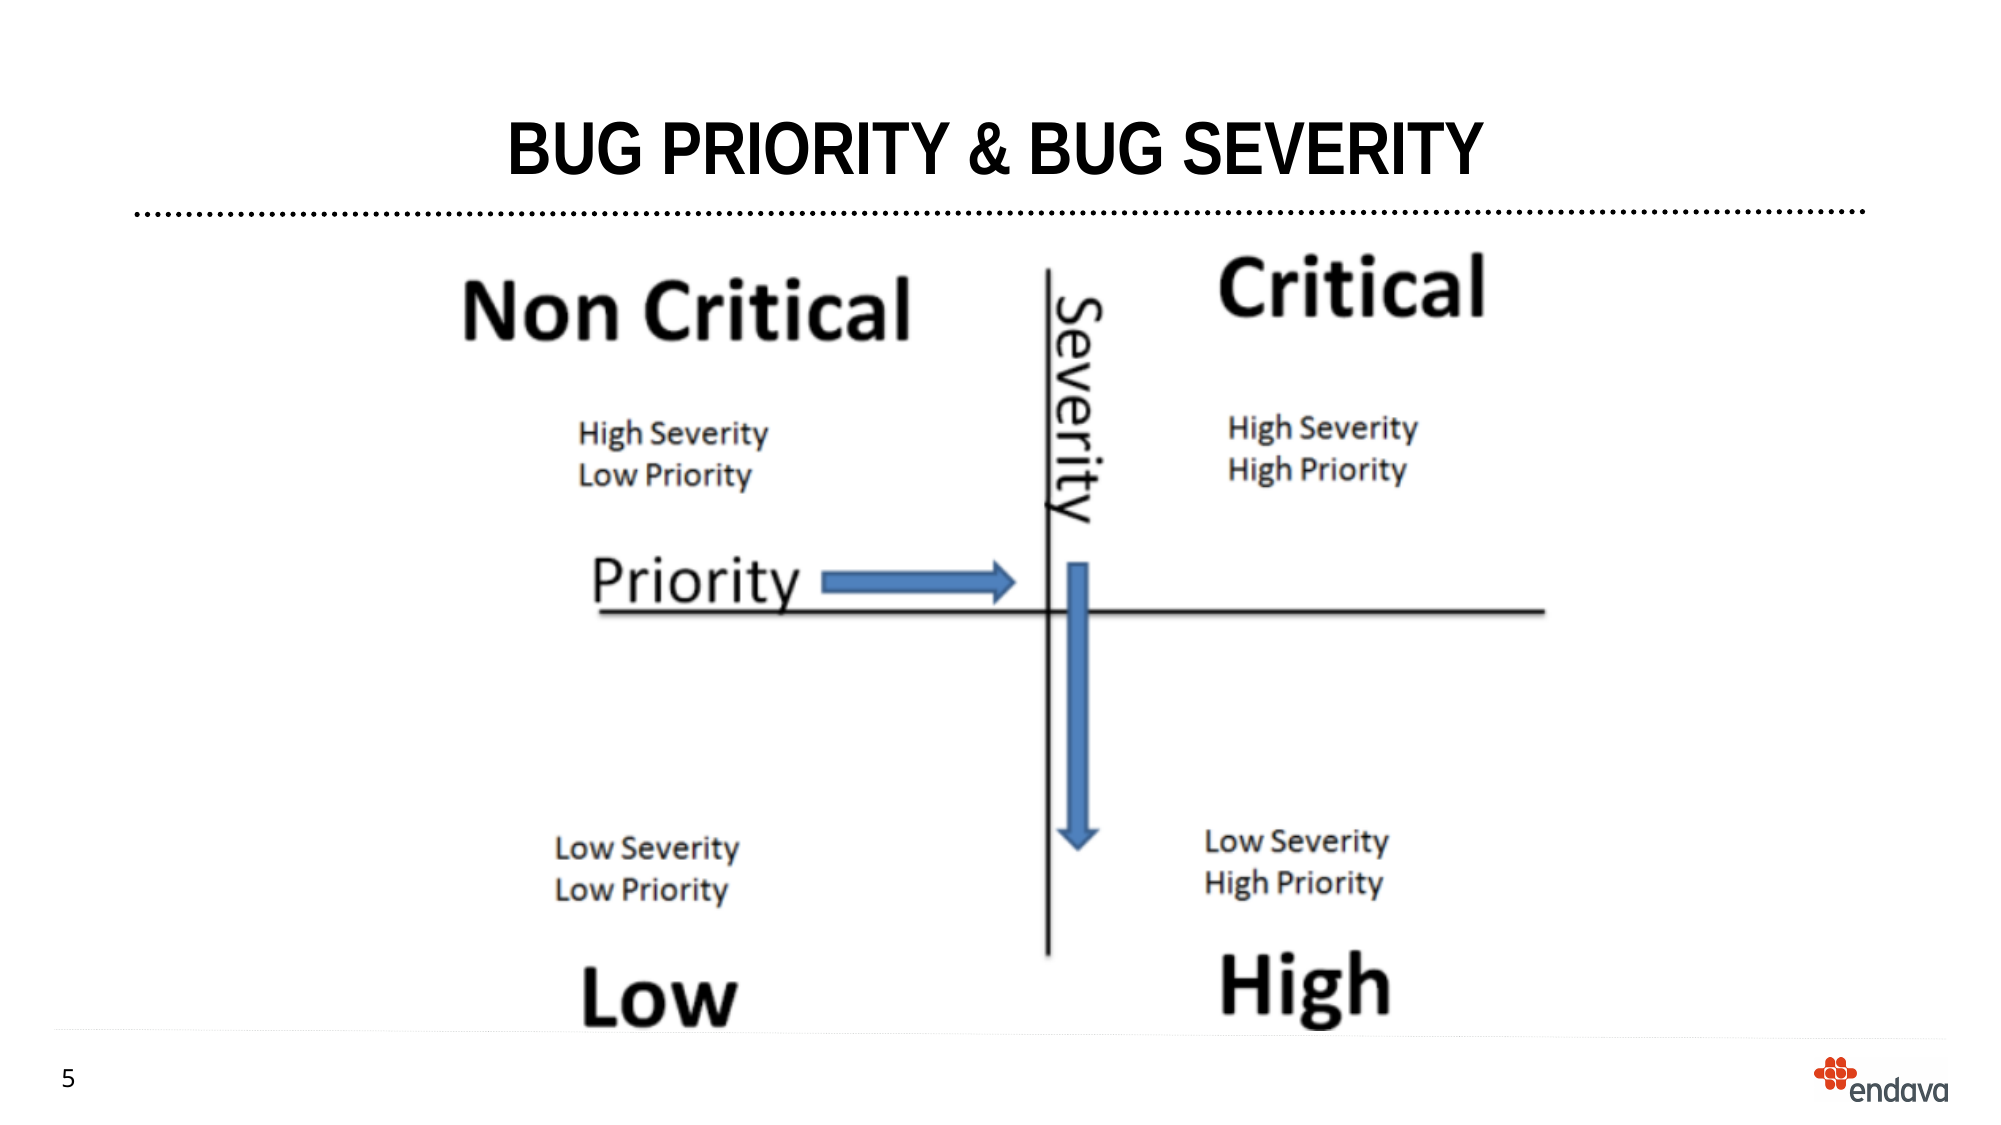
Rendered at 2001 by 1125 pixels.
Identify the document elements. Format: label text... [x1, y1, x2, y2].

picture [446, 218, 1602, 1031]
picture [1814, 1057, 1948, 1102]
title Bug priority & Bug severity [198, 26, 1812, 195]
